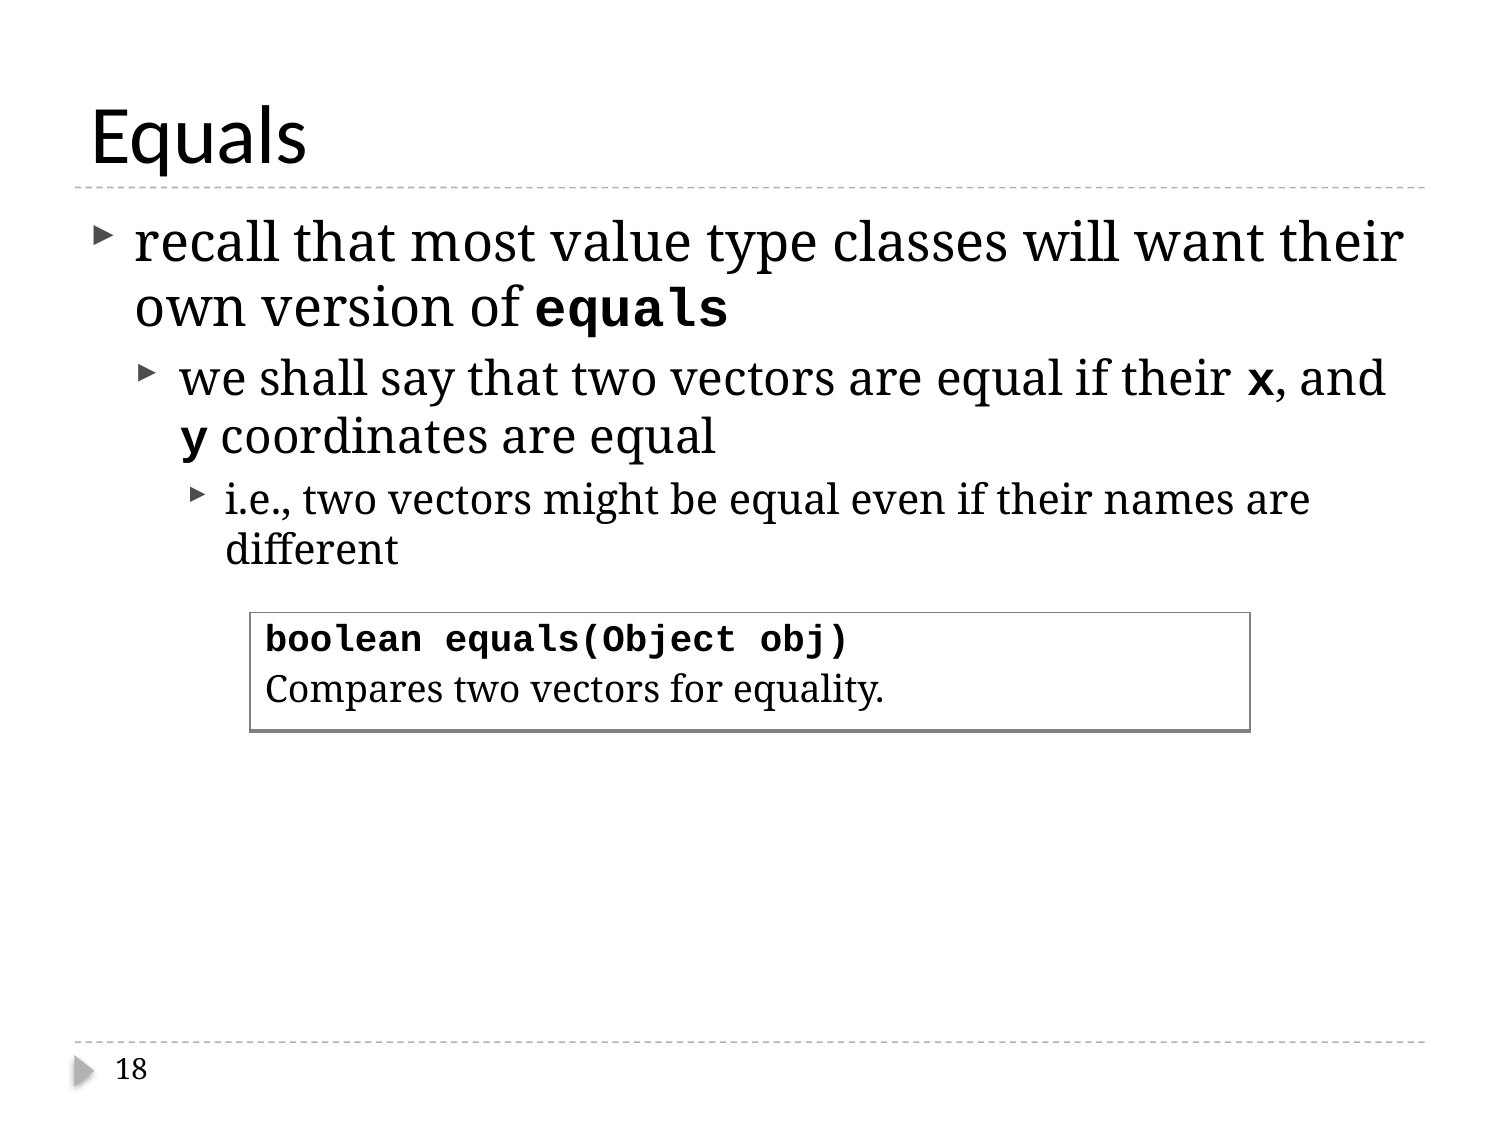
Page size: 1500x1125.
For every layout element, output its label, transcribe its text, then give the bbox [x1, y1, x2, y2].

title Equals [74, 24, 1426, 188]
slide_number 18 [100, 1042, 426, 1103]
list recall that most value type classes will want their own version of equals we shall say that two vectors are equal if their x, and y coordinates are equal i.e., two vectors might be equal even if their names are different [74, 199, 1426, 1011]
table_header boolean equals(Object obj) Compares two vectors for equality. [251, 613, 1249, 729]
